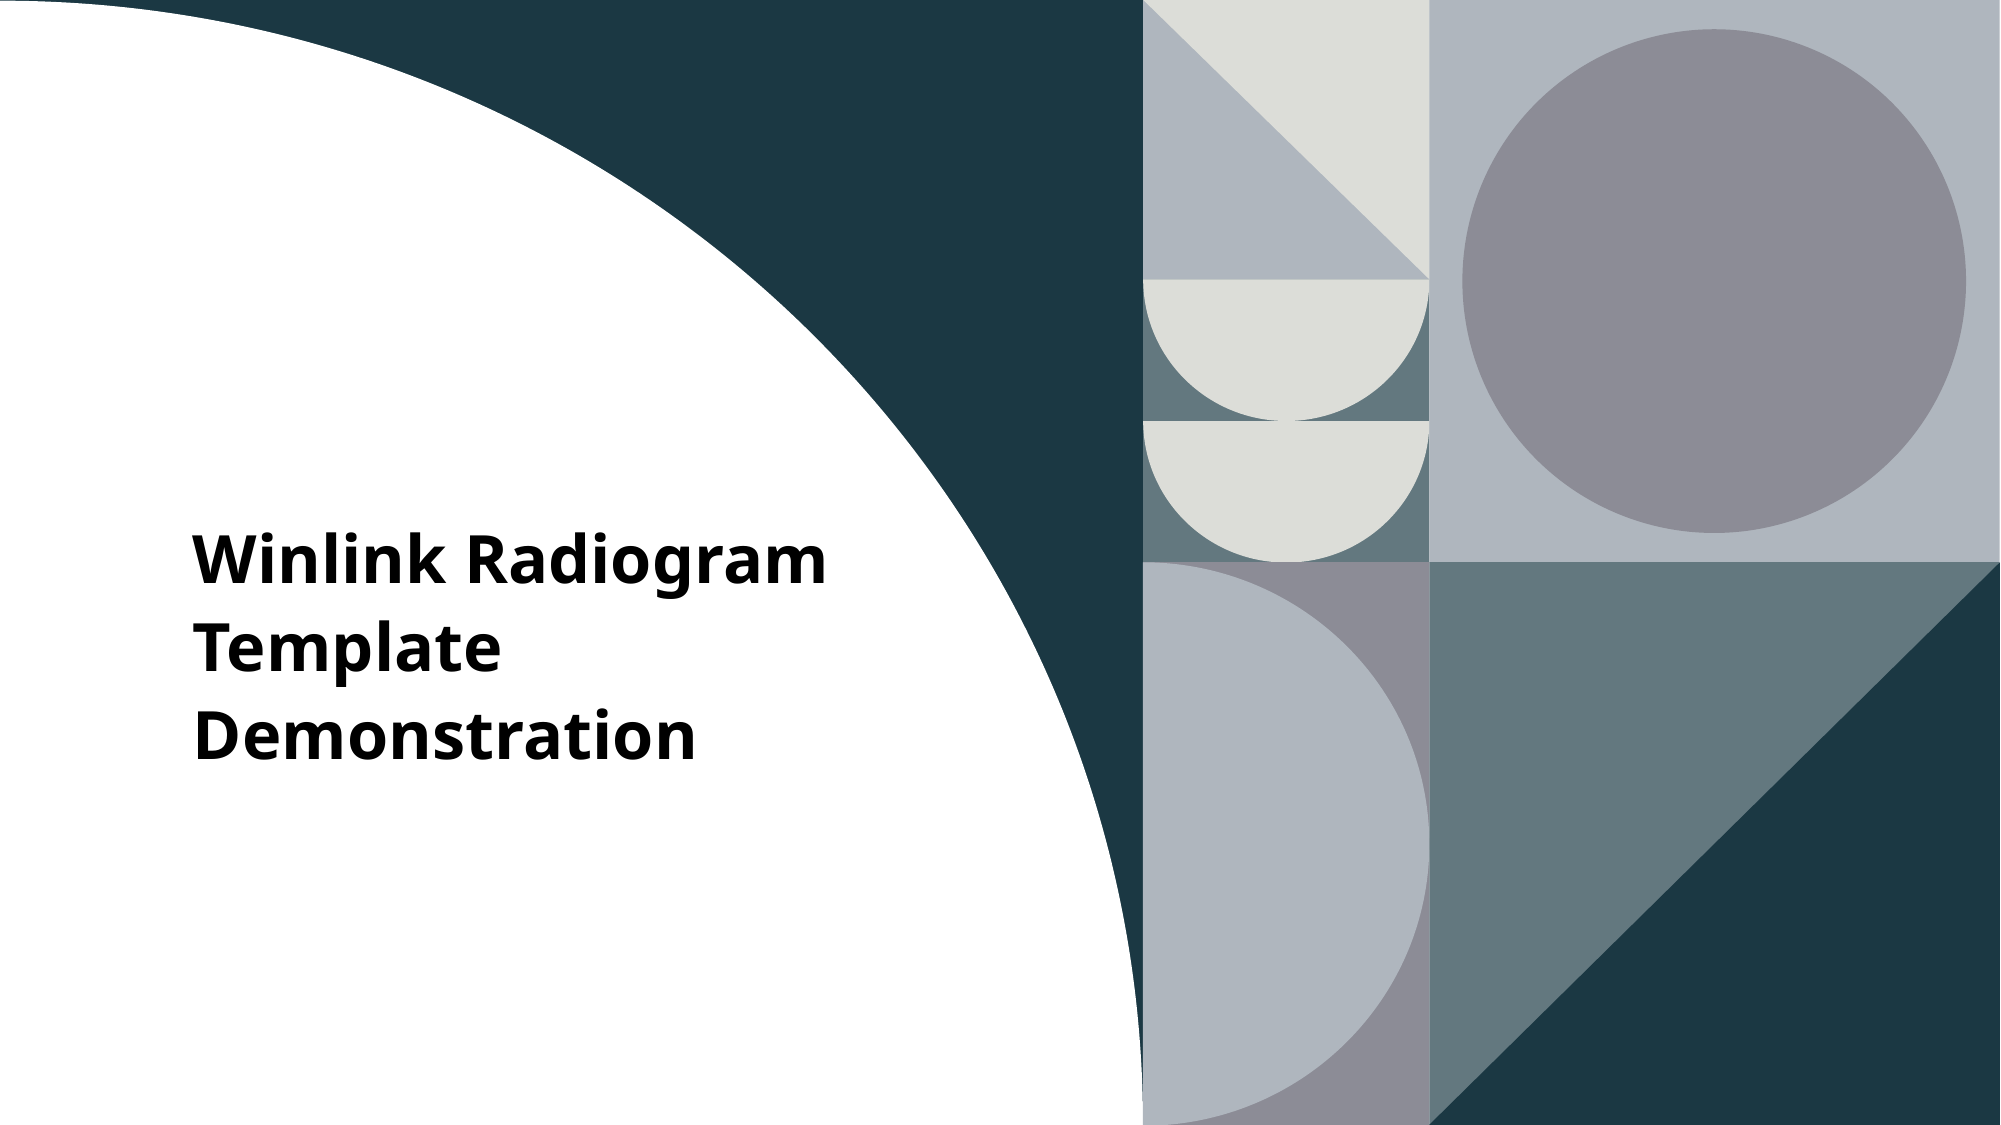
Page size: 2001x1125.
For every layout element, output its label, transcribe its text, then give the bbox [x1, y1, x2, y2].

text_box [1427, 560, 2000, 1125]
text_box [1184, 888, 1428, 1125]
text_box [1428, 0, 2000, 561]
text_box [1141, 0, 1428, 278]
title Winlink Radiogram Template Demonstration [177, 466, 879, 781]
text_box [1142, 295, 1252, 419]
text_box [1428, 561, 1998, 1123]
text_box [1165, 561, 1428, 800]
text_box [1142, 2, 1425, 278]
text_box [1141, 561, 1428, 1125]
text_box [1461, 28, 1968, 535]
text_box [1142, 419, 1428, 561]
text_box [0, 0, 1141, 1125]
text_box [1319, 452, 1428, 561]
text_box [1142, 437, 1254, 561]
text_box [1321, 311, 1428, 419]
text_box [1142, 278, 1428, 419]
text_box [58, 0, 1142, 1030]
